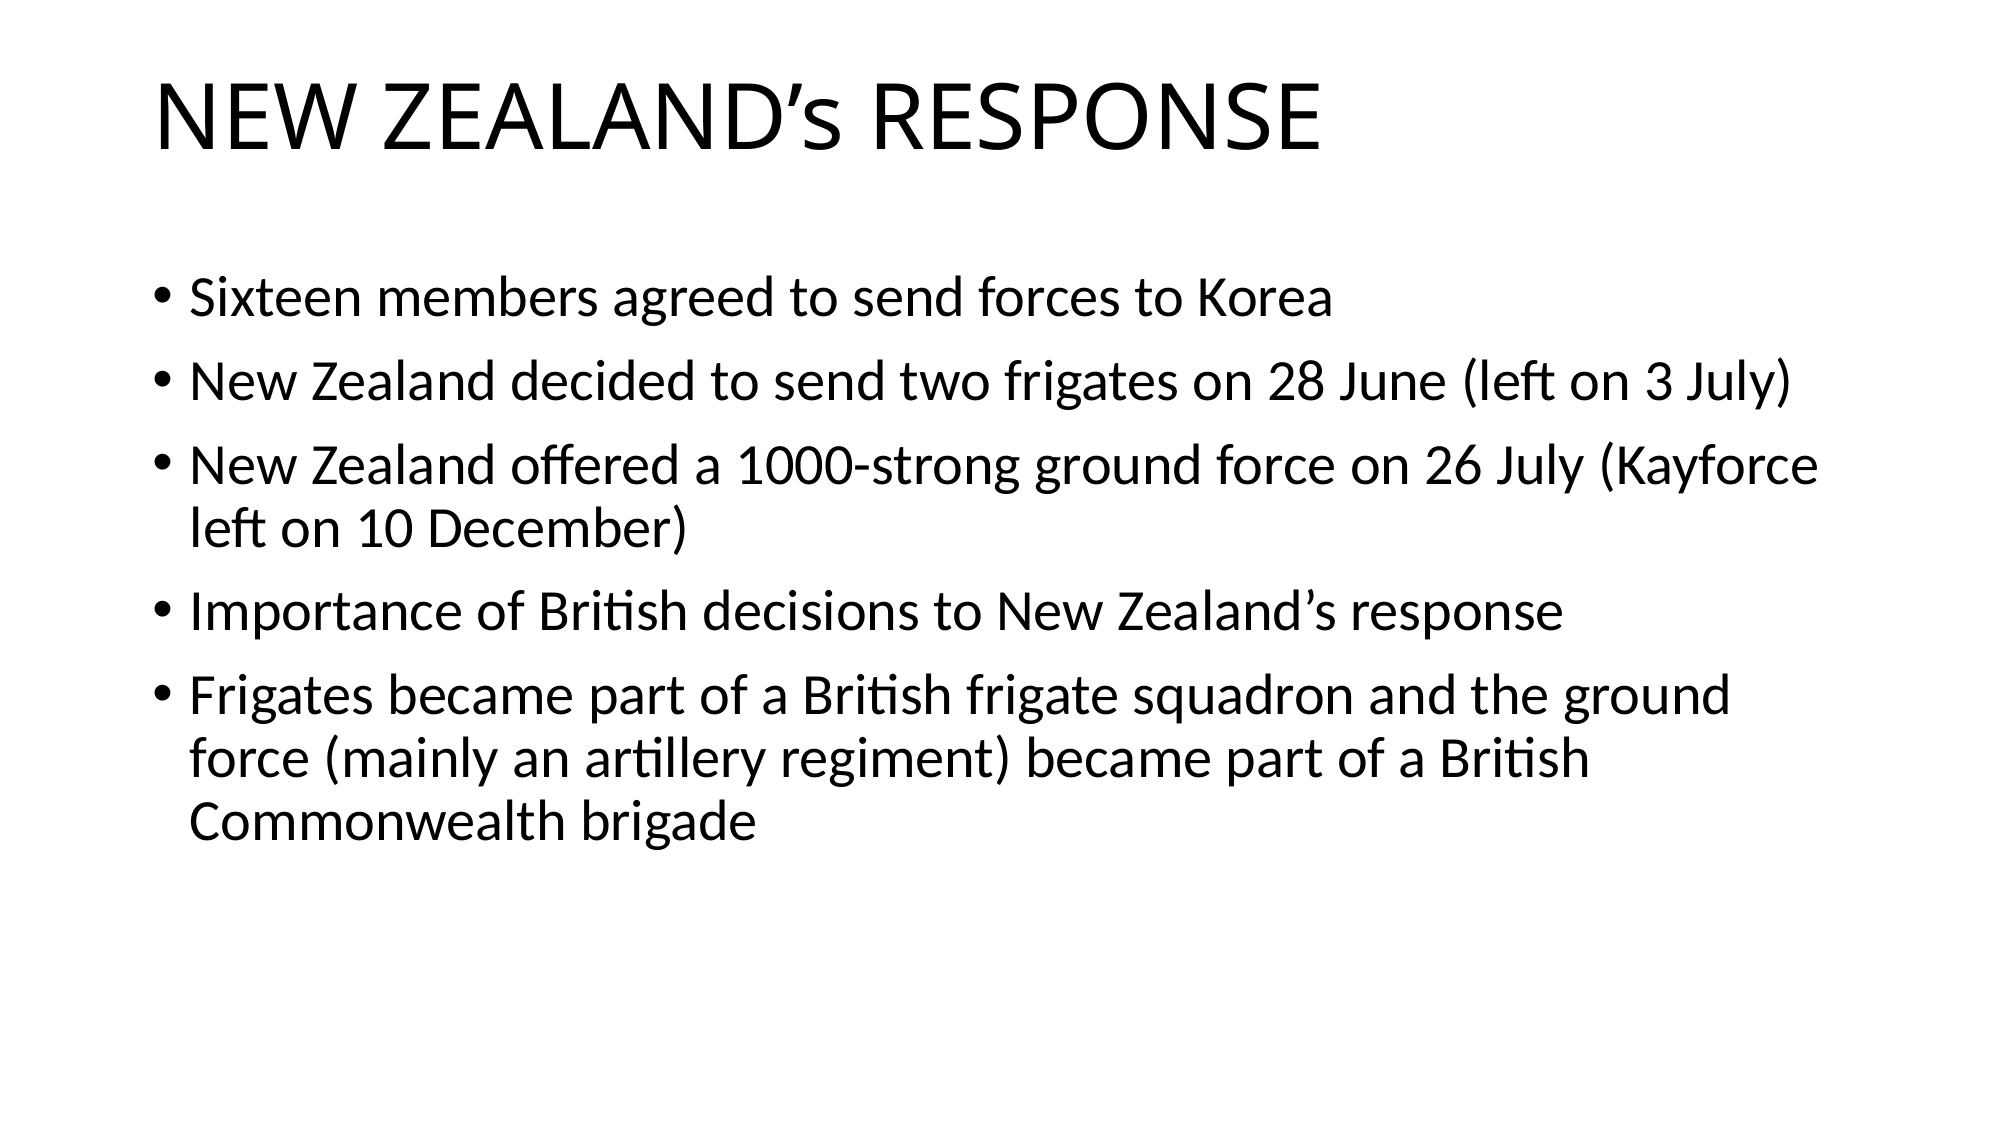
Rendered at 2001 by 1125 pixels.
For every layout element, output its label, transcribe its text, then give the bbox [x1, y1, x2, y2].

title NEW ZEALAND’s RESPONSE [137, 59, 1863, 180]
list Sixteen members agreed to send forces to Korea New Zealand decided to send two frigates on 28 June (left on 3 July) New Zealand offered a 1000-strong ground force on 26 July (Kayforce left on 10 December) Importance of British decisions to New Zealand’s response Frigates became part of a British frigate squadron and the ground force (mainly an artillery regiment) became part of a British Commonwealth brigade [137, 259, 1863, 1020]
